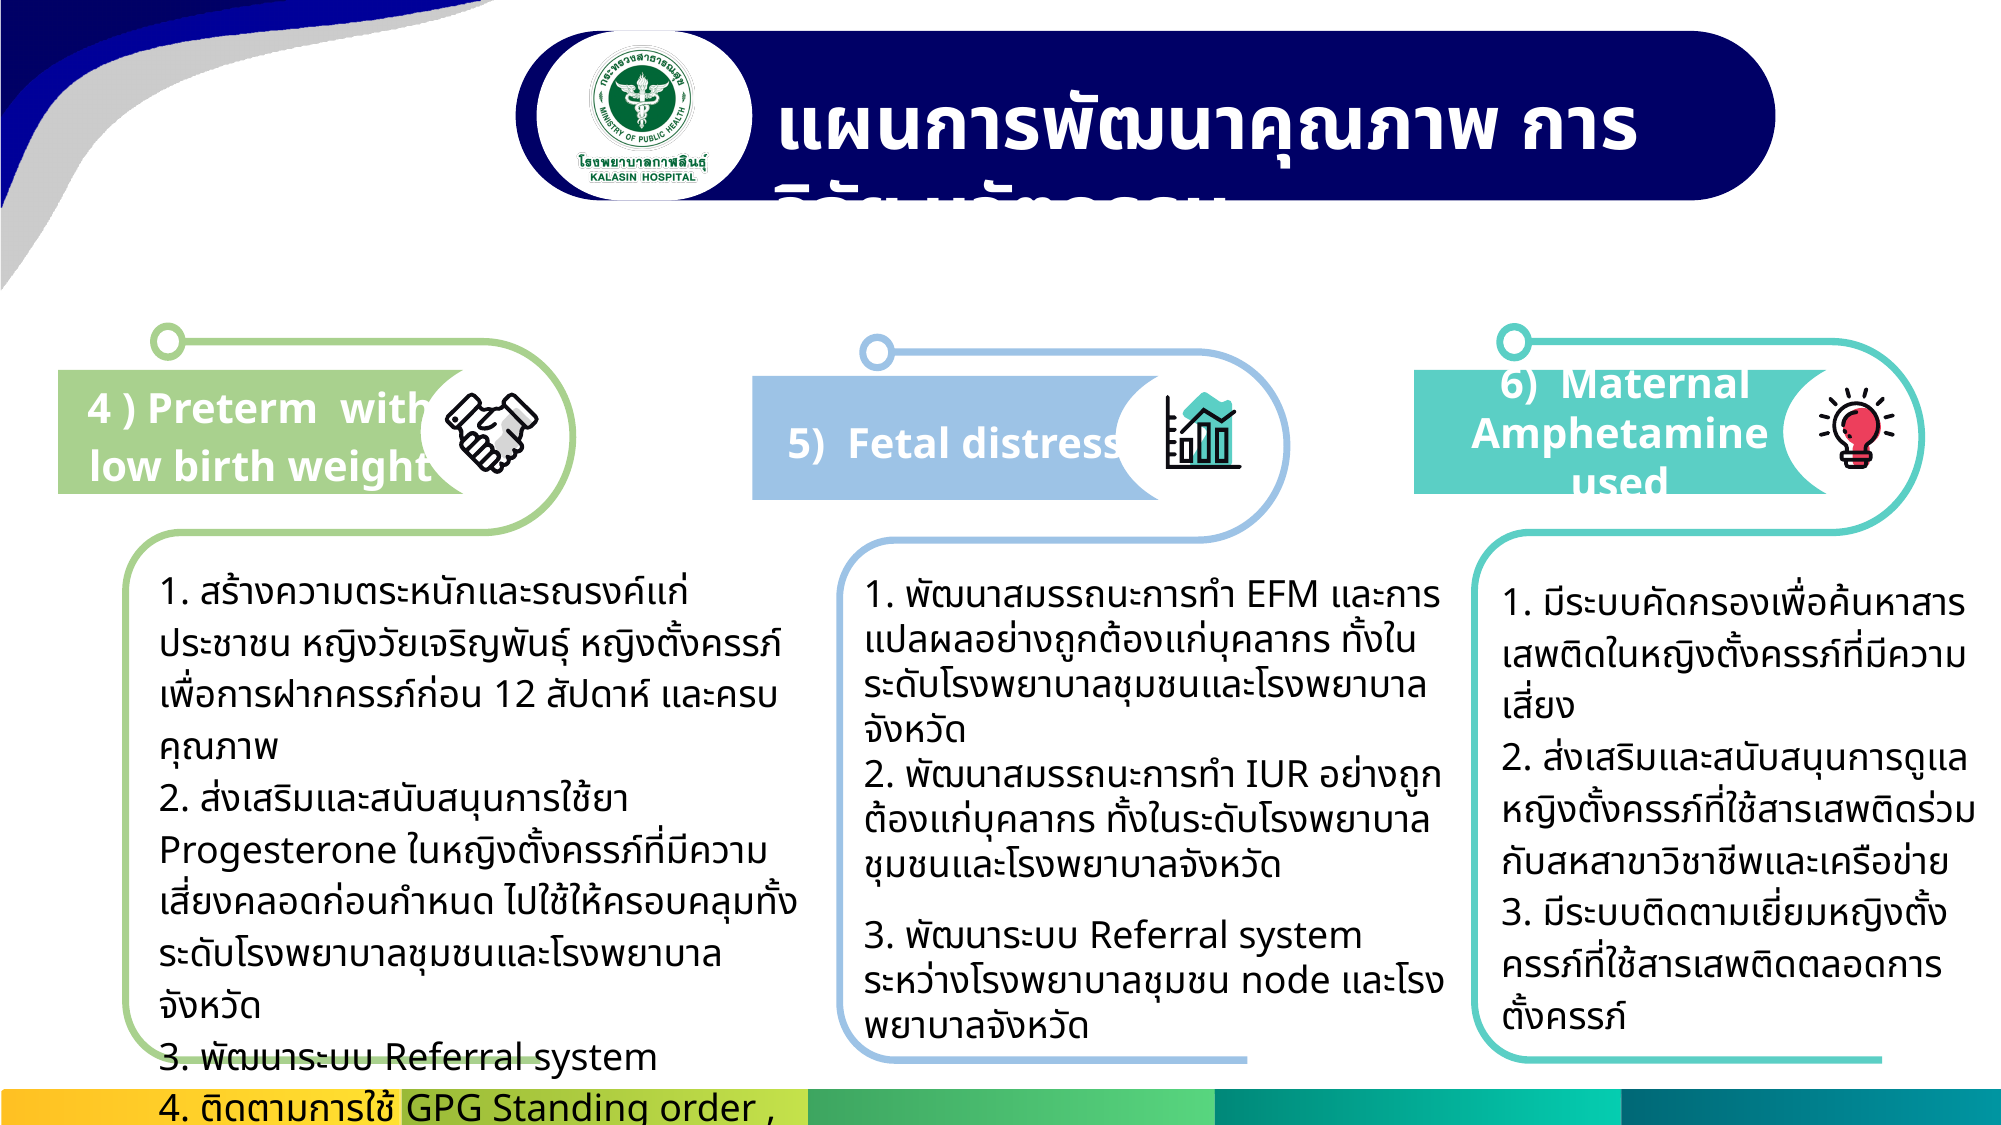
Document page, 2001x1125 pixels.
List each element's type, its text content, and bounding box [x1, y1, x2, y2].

text_box [1487, 1045, 1883, 1064]
text_box [1764, 71, 1777, 161]
picture [0, 0, 506, 295]
text_box 1. สร้างความตระหนักและรณรงค์แก่ประชาชน หญิงวัยเจริญพันธุ์ หญิงตั้งครรภ์ เพื่อการฝากครรภ์ก่อน 12 สัปดาห์ และครบคุณภาพ 2. ส่งเสริมและสนับสนุนการใช้ยา Progesterone ในหญิงตั้งครรภ์ที่มีความเสี่ยงคลอดก่อนกำหนด ไปใช้ให้ครอบคลุมทั้งระดับโรงพยาบาลชุมชนและโรงพยาบาลจังหวัด 3. พัฒนาระบบ Referral system 4. ติดตามการใช้ GPG Standing order , การให้ยายับยั้งการคลอด,การให้ยาDexamethasone,การให้ ATB ใช้ทั่วทั้งจังหวัด [143, 552, 824, 1088]
picture [1, 1088, 2000, 1125]
text_box 6) Maternal Amphetamine used [1414, 369, 1827, 494]
text_box [741, 71, 754, 160]
text_box [122, 322, 577, 1050]
text_box [862, 1054, 1248, 1064]
text_box 5) Fetal distress [752, 375, 1159, 500]
text_box แผนการพัฒนาคุณภาพ การวิจัย นวัตกรรม [761, 67, 1764, 352]
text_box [1165, 391, 1242, 469]
text_box [836, 333, 1291, 1040]
text_box [1477, 323, 1926, 568]
text_box [514, 58, 536, 173]
text_box [741, 29, 1762, 202]
text_box 4 ) Preterm with low birth weight [58, 369, 464, 494]
text_box 1. มีระบบคัดกรองเพื่อค้นหาสารเสพติดในหญิงตั้งครรภ์ที่มีความเสี่ยง 2. ส่งเสริมและสนับสนุนการดูแลหญิงตั้งครรภ์ที่ใช้สารเสพติดร่วมกับสหสาขาวิชาชีพและเครือข่าย 3. มีระบบติดตามเยี่ยมหญิงตั้งครรภ์ที่ใช้สารเสพติดตลอดการตั้งครรภ์ [1486, 563, 2000, 1045]
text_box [444, 392, 539, 474]
text_box 1. พัฒนาสมรรถนะการทำ EFM และการแปลผลอย่างถูกต้องแก่บุคลากร ทั้งในระดับโรงพยาบาลชุมชนและโรงพยาบาลจังหวัด 2. พัฒนาสมรรถนะการทำ IUR อย่างถูกต้องแก่บุคลากร ทั้งในระดับโรงพยาบาลชุมชนและโรงพยาบาลจังหวัด 3. พัฒนาระบบ Referral system ระหว่างโรงพยาบาลชุมชน node และโรงพยาบาลจังหวัด [848, 562, 1483, 1054]
picture [536, 0, 741, 286]
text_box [1818, 387, 1895, 469]
